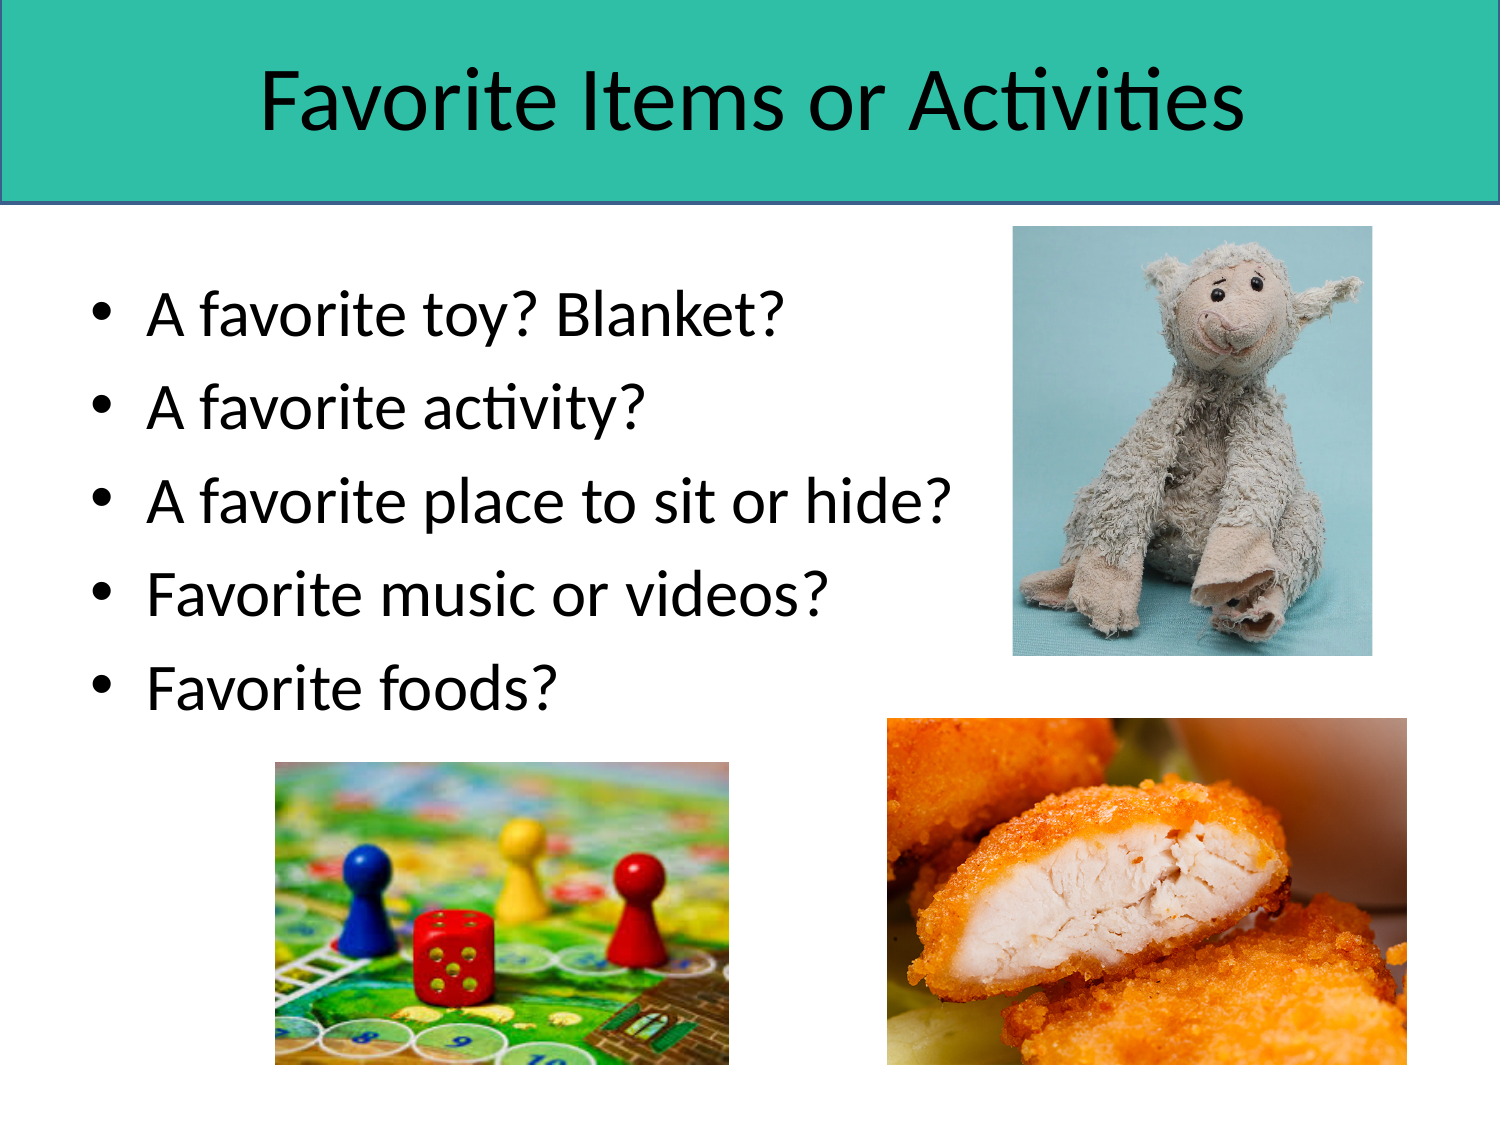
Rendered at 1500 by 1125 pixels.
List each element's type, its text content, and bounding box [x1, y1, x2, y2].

picture [1012, 226, 1373, 657]
list A favorite toy? Blanket? A favorite activity? A favorite place to sit or hide? Favorite music or videos? Favorite foods? [75, 262, 975, 1005]
picture [274, 762, 729, 1065]
picture [887, 718, 1407, 1065]
text_box [0, 0, 1500, 205]
title Favorite Items or Activities [78, 0, 1429, 188]
